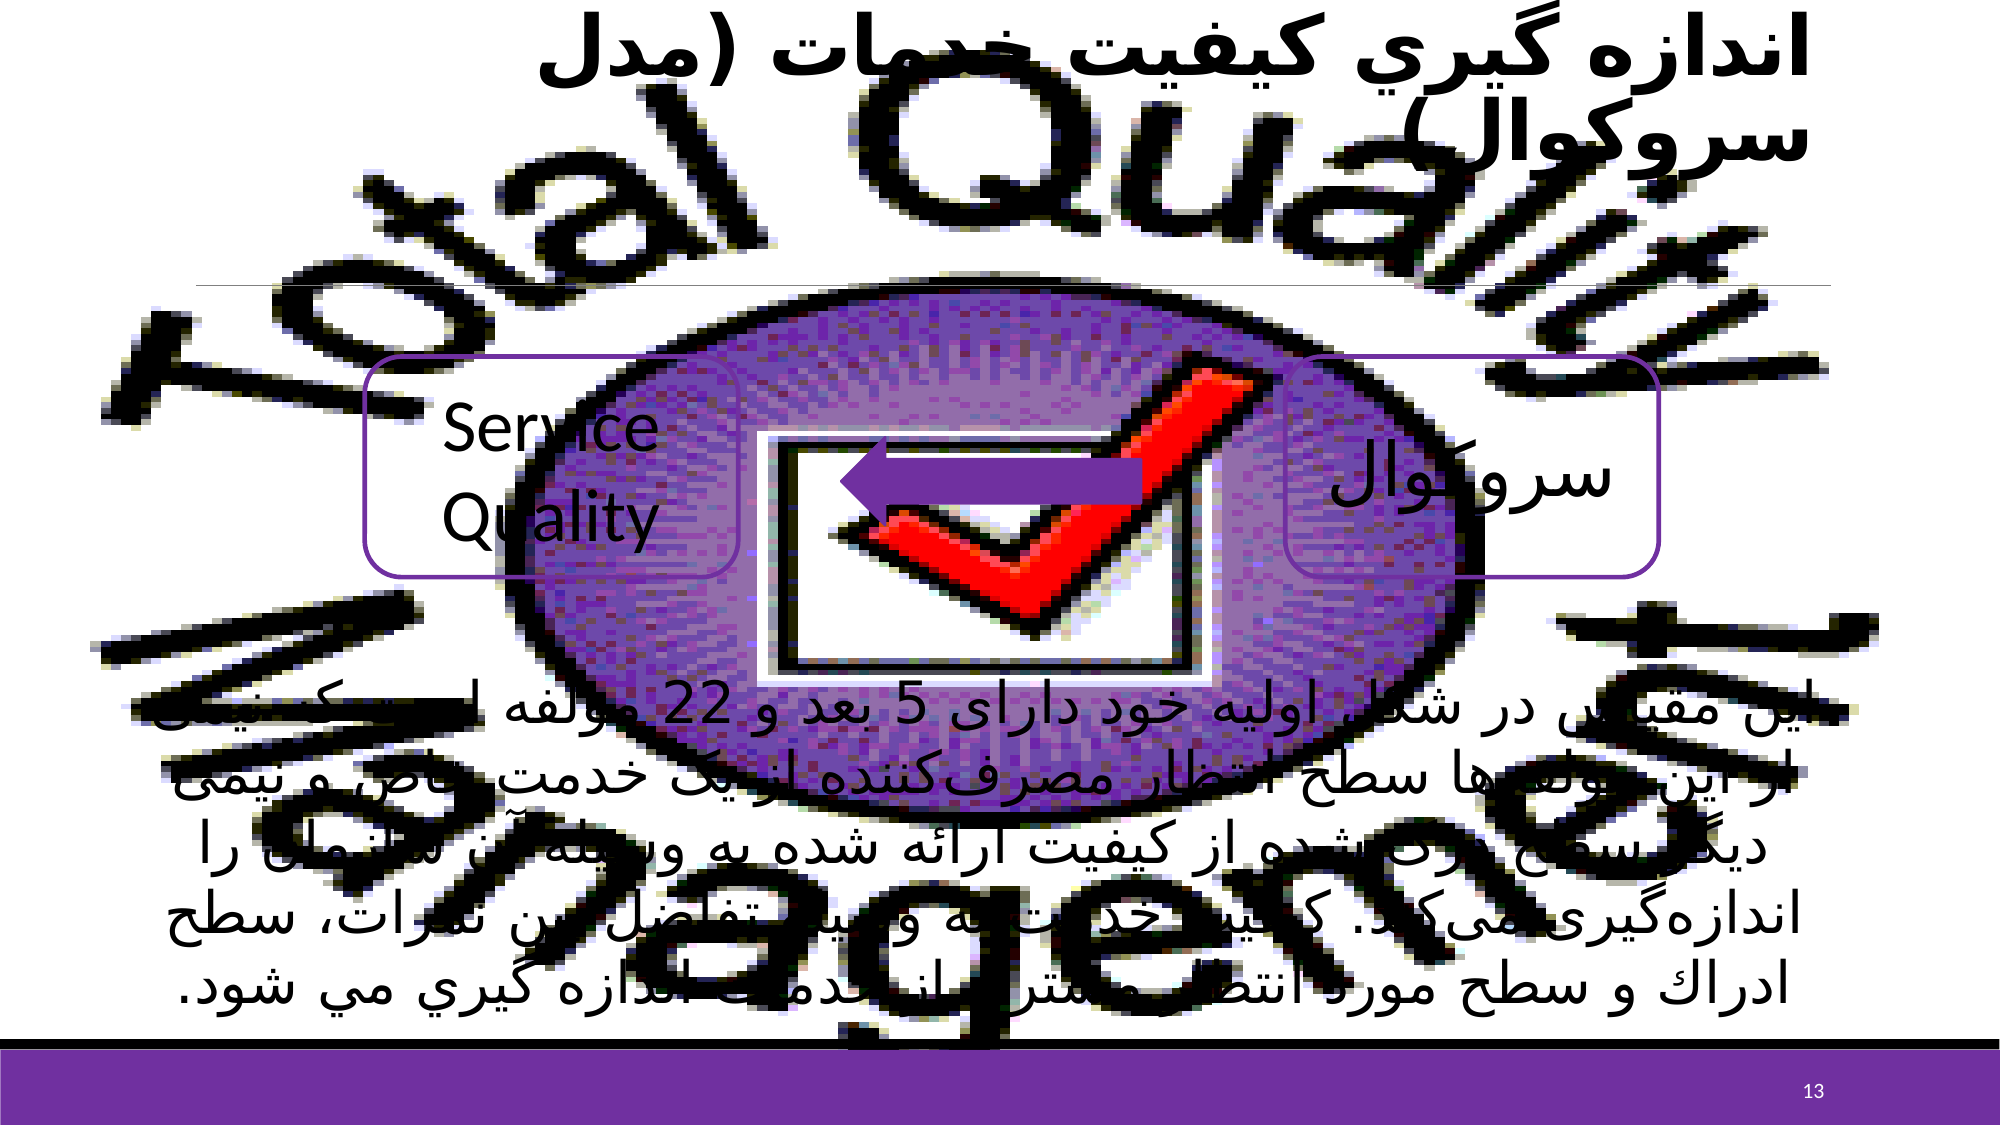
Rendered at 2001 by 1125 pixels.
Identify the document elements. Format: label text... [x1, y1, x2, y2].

text_box Service Quality [363, 355, 740, 579]
picture [0, 0, 2001, 1125]
text_box این مقیاس در شکل اولیه خود دارای 5 بعد و 22 مولفه است که نیمی از این مولفه‌ها سطح انتظار مصرف‌کننده از یک خدمت خاص و نیمی دیگر سطح درک شده از کیفیت ارائه شده به وسیله آن سازمان را اندازه‌گیری می‌کند. كيفيت خدمت به وسيله تفاضل بين نمرات، سطح ادراك و سطح مورد انتظار مشتري از خدمات اندازه گيري مي شود. [129, 518, 1840, 1023]
text_box سروکوال [1283, 355, 1661, 579]
title اندازه گيري كيفيت خدمات (مدل سروكوال) [180, 47, 1830, 285]
text_box [840, 435, 1143, 527]
slide_number 13 [1624, 1059, 1840, 1120]
